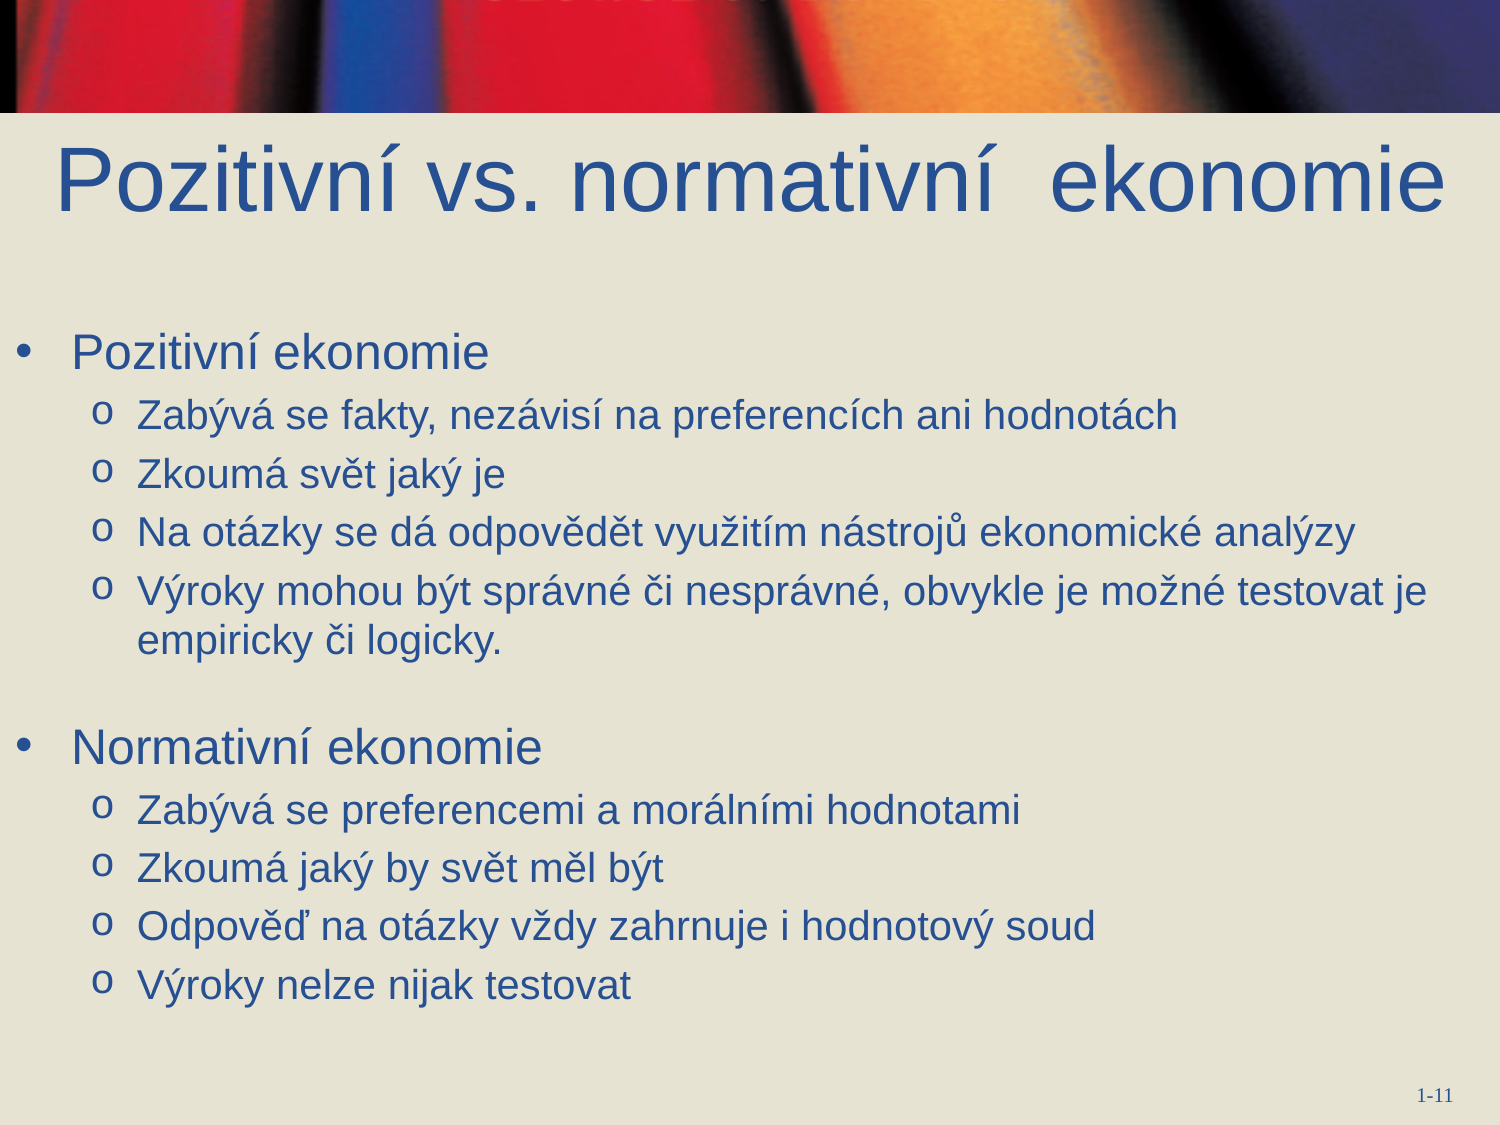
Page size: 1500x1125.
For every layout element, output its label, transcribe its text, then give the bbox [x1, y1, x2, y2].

title Pozitivní vs. normativní ekonomie [0, 112, 1500, 238]
picture [0, 0, 1500, 112]
list Pozitivní ekonomie Zabývá se fakty, nezávisí na preferencích ani hodnotách Zkoumá svět jaký je Na otázky se dá odpovědět využitím nástrojů ekonomické analýzy Výroky mohou být správné či nesprávné, obvykle je možné testovat je empiricky či logicky. Normativní ekonomie Zabývá se preferencemi a morálními hodnotami Zkoumá jaký by svět měl být Odpověď na otázky vždy zahrnuje i hodnotový soud Výroky nelze nijak testovat [0, 312, 1500, 1038]
